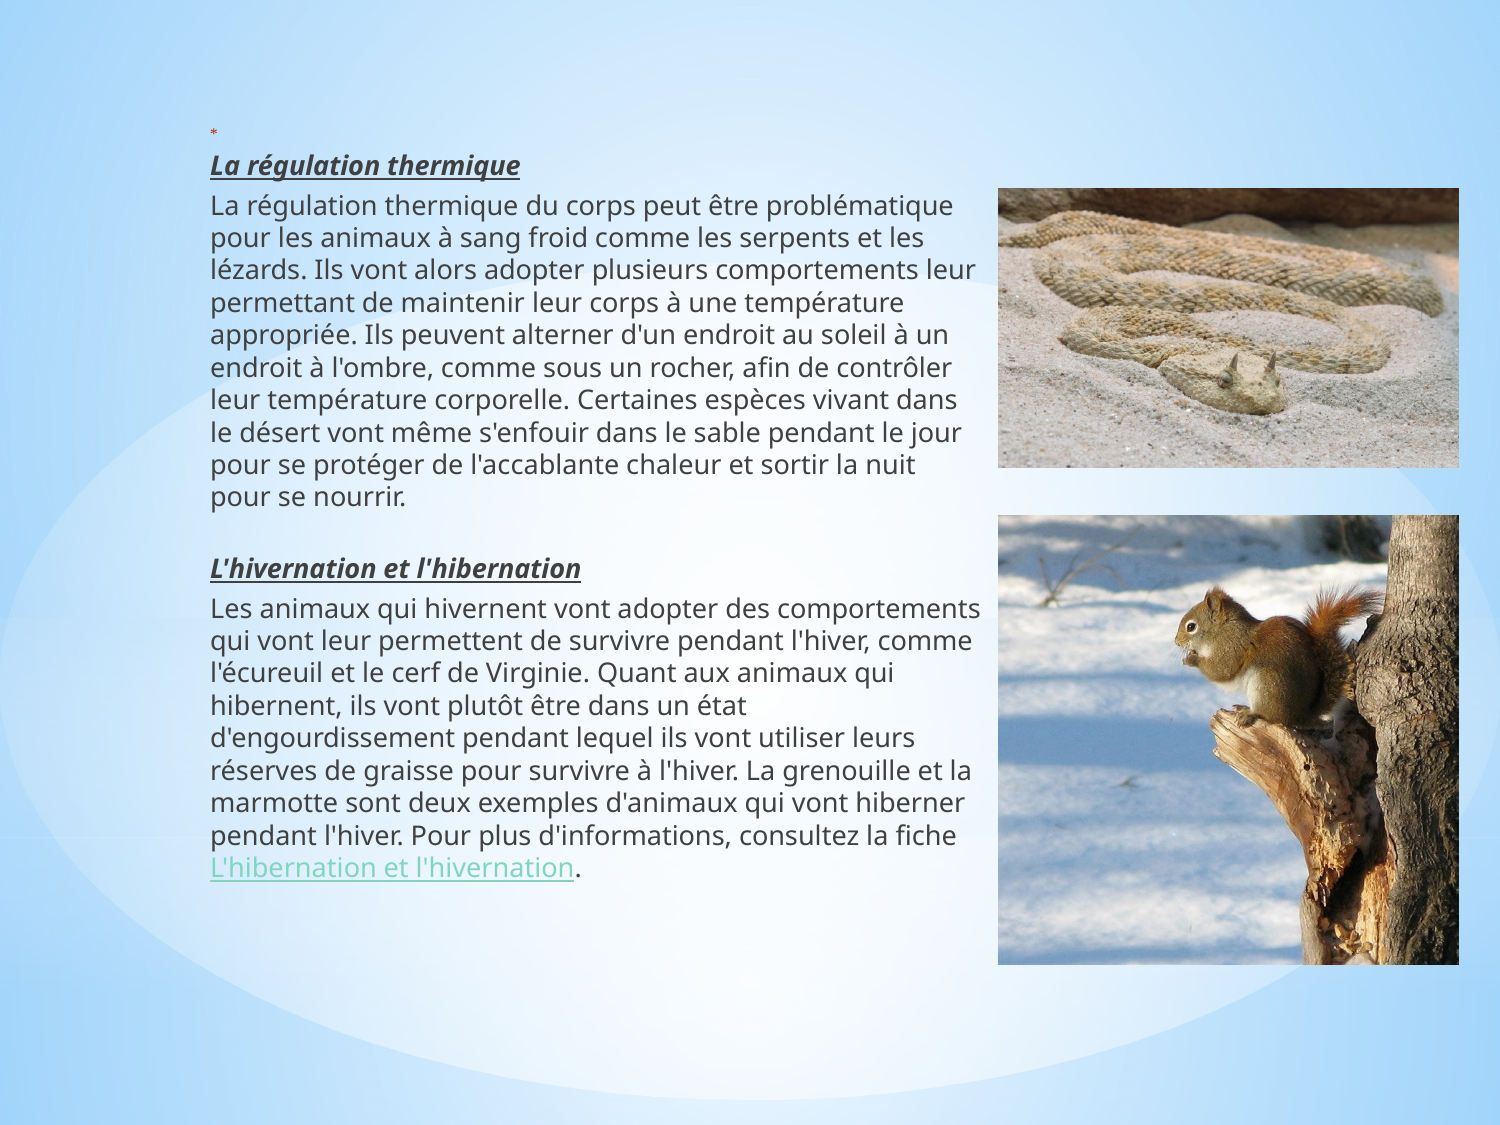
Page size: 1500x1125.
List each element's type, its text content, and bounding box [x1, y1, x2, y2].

picture [997, 188, 1459, 469]
list La régulation thermique La régulation thermique du corps peut être problématique pour les animaux à sang froid comme les serpents et les lézards. Ils vont alors adopter plusieurs comportements leur permettant de maintenir leur corps à une température appropriée. Ils peuvent alterner d'un endroit au soleil à un endroit à l'ombre, comme sous un rocher, afin de contrôler leur température corporelle. Certaines espèces vivant dans le désert vont même s'enfouir dans le sable pendant le jour pour se protéger de l'accablante chaleur et sortir la nuit pour se nourrir. L'hivernation et l'hibernation Les animaux qui hivernent vont adopter des comportements qui vont leur permettent de survivre pendant l'hiver, comme l'écureuil et le cerf de Virginie. Quant aux animaux qui hibernent, ils vont plutôt être dans un état d'engourdissement pendant lequel ils vont utiliser leurs réserves de graisse pour survivre à l'hiver. La grenouille et la marmotte sont deux exemples d'animaux qui vont hiberner pendant l'hiver. Pour plus d'informations, consultez la fiche L'hibernation et l'hivernation. [187, 120, 998, 1012]
picture [997, 514, 1459, 965]
